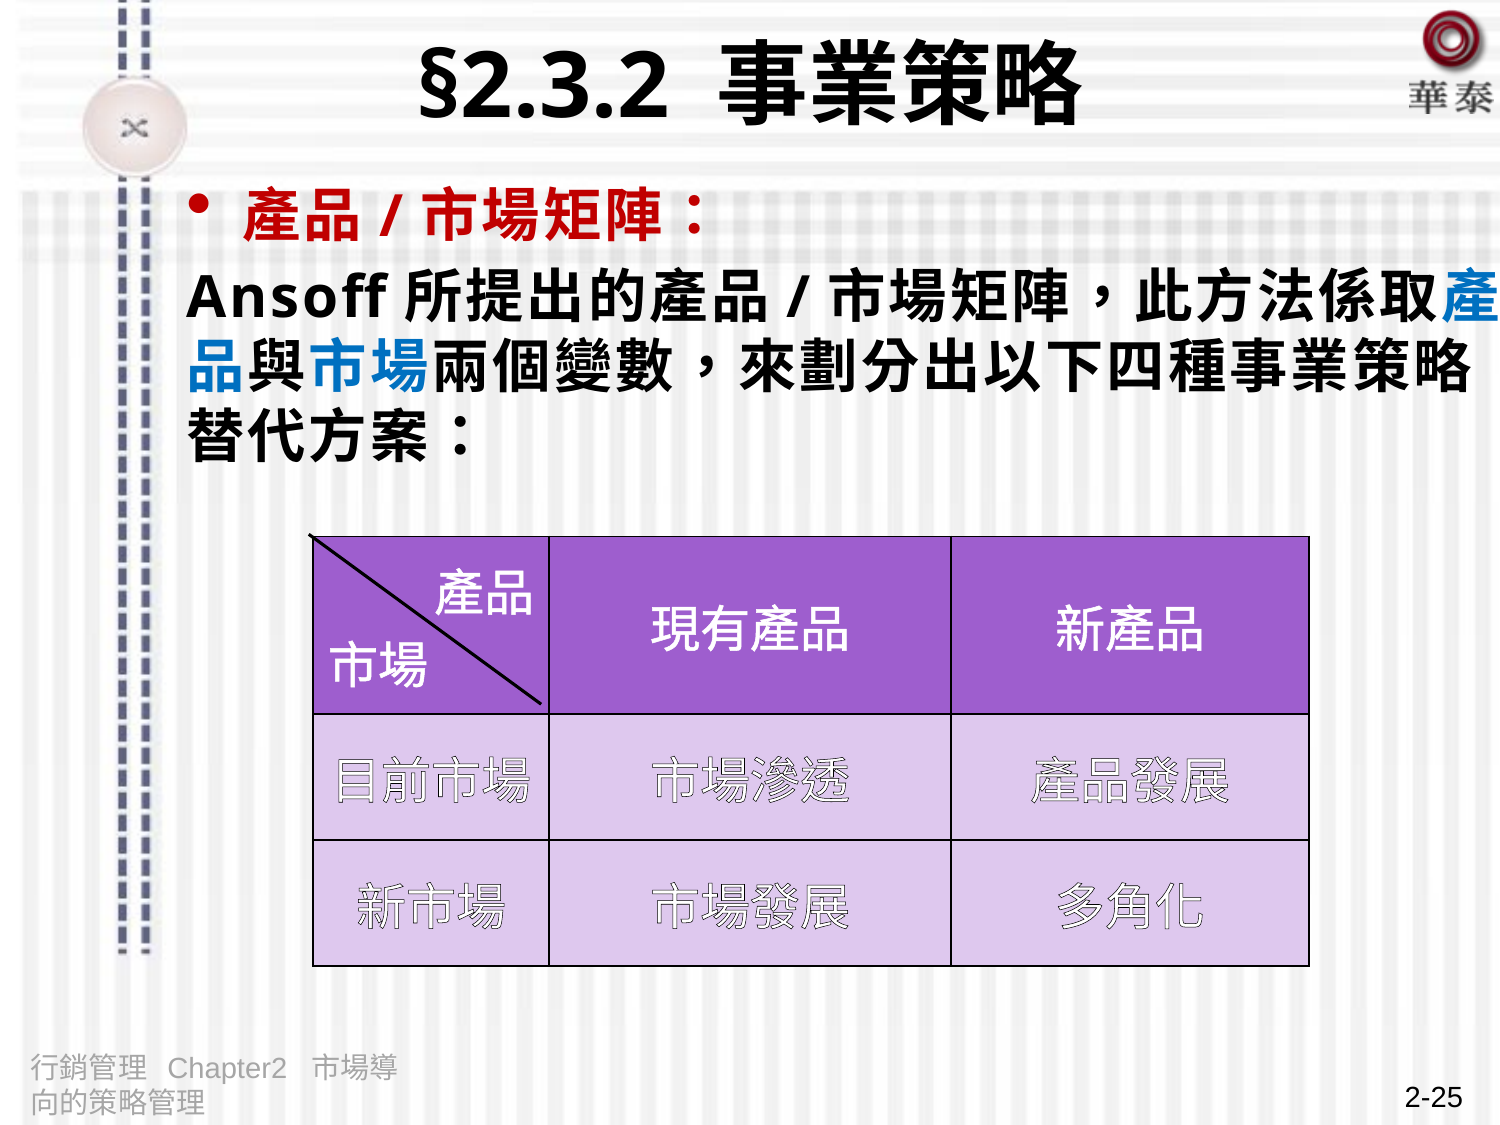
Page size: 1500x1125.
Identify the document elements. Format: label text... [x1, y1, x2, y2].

picture [0, 0, 1500, 1125]
table_header 產品 市場 [540, 537, 548, 713]
table_cell 多角化 [952, 841, 1308, 965]
table_header 新產品 [952, 537, 1308, 713]
title §2.3.2 事業策略 [75, 0, 1425, 161]
slide_number 2-25 [1128, 1070, 1479, 1115]
table_cell 目前市場 [314, 715, 548, 839]
table_cell 市場發展 [550, 841, 950, 965]
list 產品/市場矩陣： Ansoff所提出的產品/市場矩陣，此方法係取產品與市場兩個變數，來劃分出以下四種事業策略替代方案： [171, 170, 1500, 537]
slide_number 行銷管理 Chapter2 市場導向的策略管理 [15, 1041, 443, 1086]
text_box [308, 533, 542, 705]
table_cell 新市場 [314, 841, 548, 965]
table_cell 市場滲透 [550, 715, 950, 839]
table_cell 產品發展 [952, 715, 1308, 839]
table_header 現有產品 [550, 537, 950, 713]
